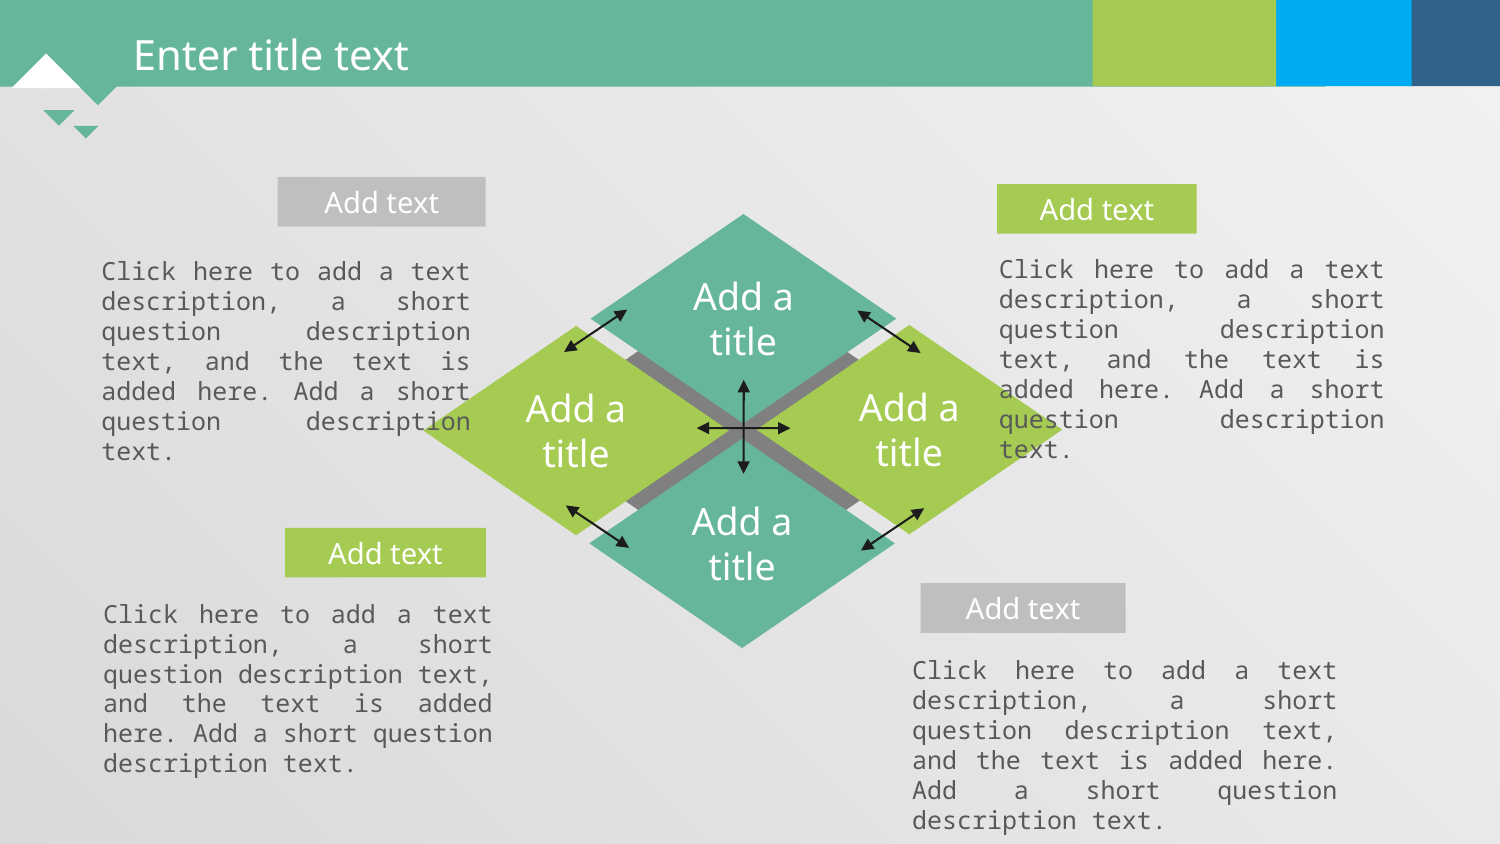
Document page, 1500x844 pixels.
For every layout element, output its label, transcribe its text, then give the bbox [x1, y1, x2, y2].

text_box Click here to add a text description, a short question description text, and the text is added here. Add a short question description text. [984, 246, 1400, 471]
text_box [563, 309, 925, 551]
text_box Add text [920, 583, 1126, 633]
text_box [929, 324, 1063, 535]
text_box Add text [285, 527, 486, 578]
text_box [422, 325, 558, 536]
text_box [588, 560, 896, 649]
text_box Click here to add a text description, a short question description text, and the text is added here. Add a short question description text. [86, 248, 486, 473]
text_box Click here to add a text description, a short question description text, and the text is added here. Add a short question description text. [897, 647, 1353, 842]
text_box Add text [997, 184, 1197, 234]
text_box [590, 213, 897, 308]
text_box Click here to add a text description, a short question description text, and the text is added here. Add a short question description text. [88, 590, 508, 816]
text_box Add text [277, 176, 486, 227]
